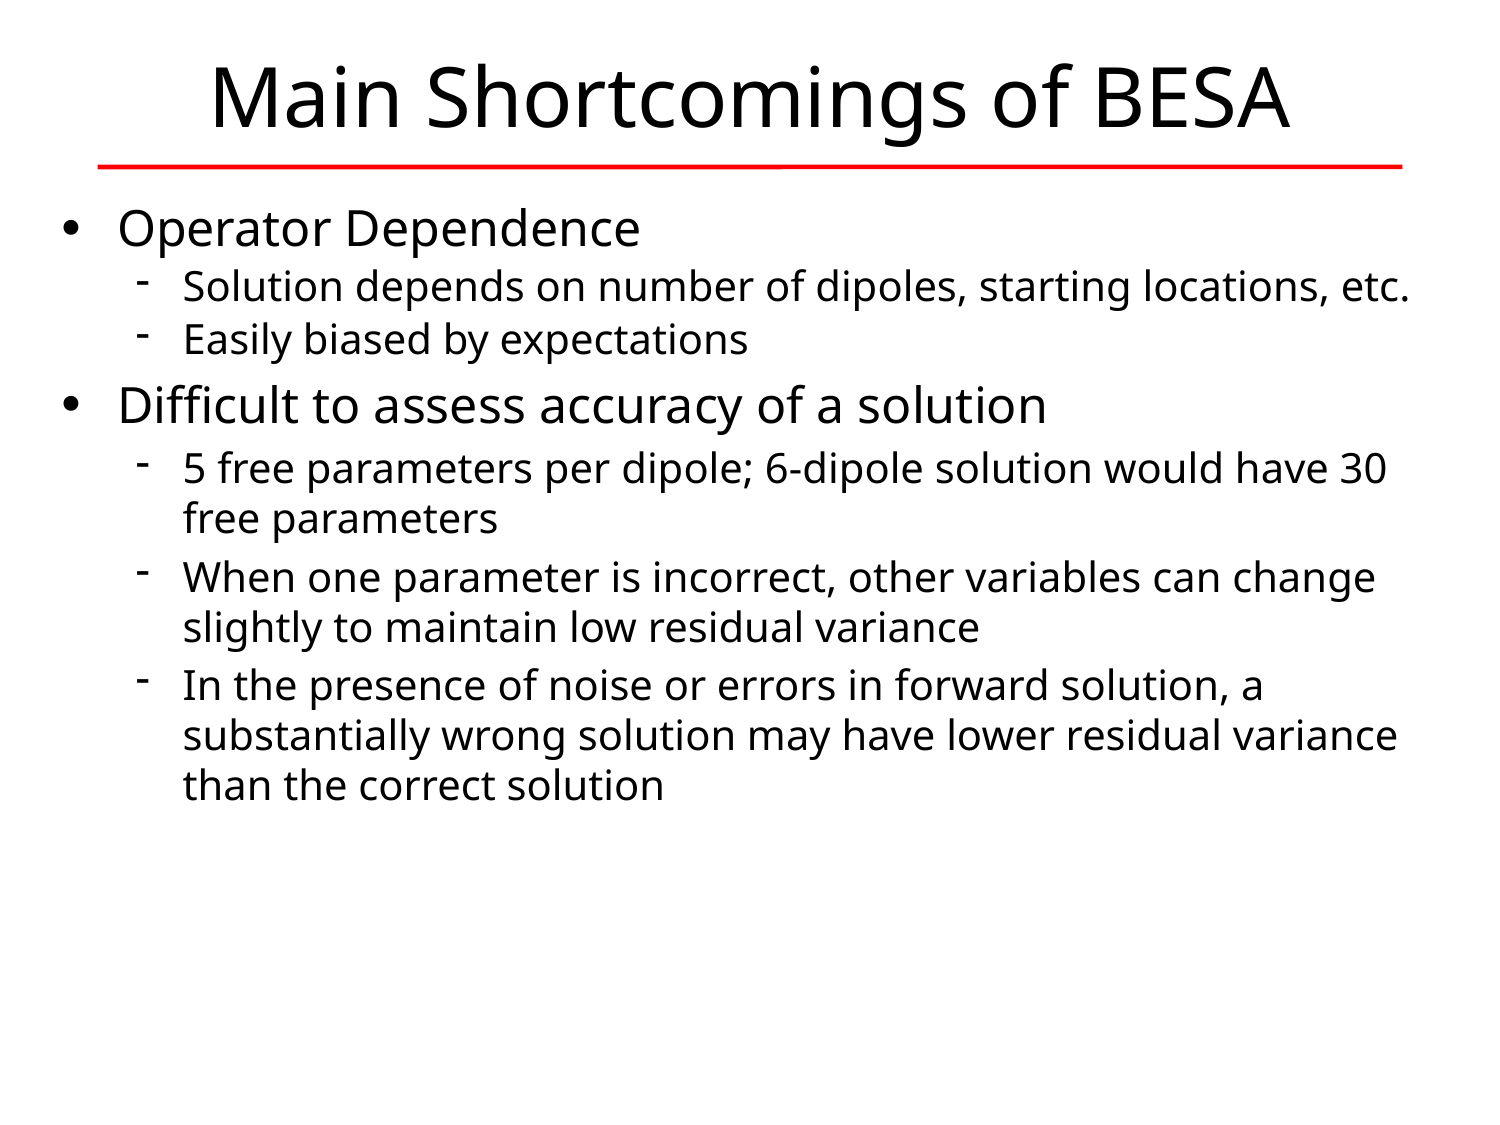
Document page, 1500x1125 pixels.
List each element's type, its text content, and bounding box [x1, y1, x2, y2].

title Main Shortcomings of BESA [74, 0, 1426, 188]
list Operator Dependence Solution depends on number of dipoles, starting locations, etc. Easily biased by expectations Difficult to assess accuracy of a solution 5 free parameters per dipole; 6-dipole solution would have 30 free parameters When one parameter is incorrect, other variables can change slightly to maintain low residual variance In the presence of noise or errors in forward solution, a substantially wrong solution may have lower residual variance than the correct solution [45, 195, 1472, 956]
